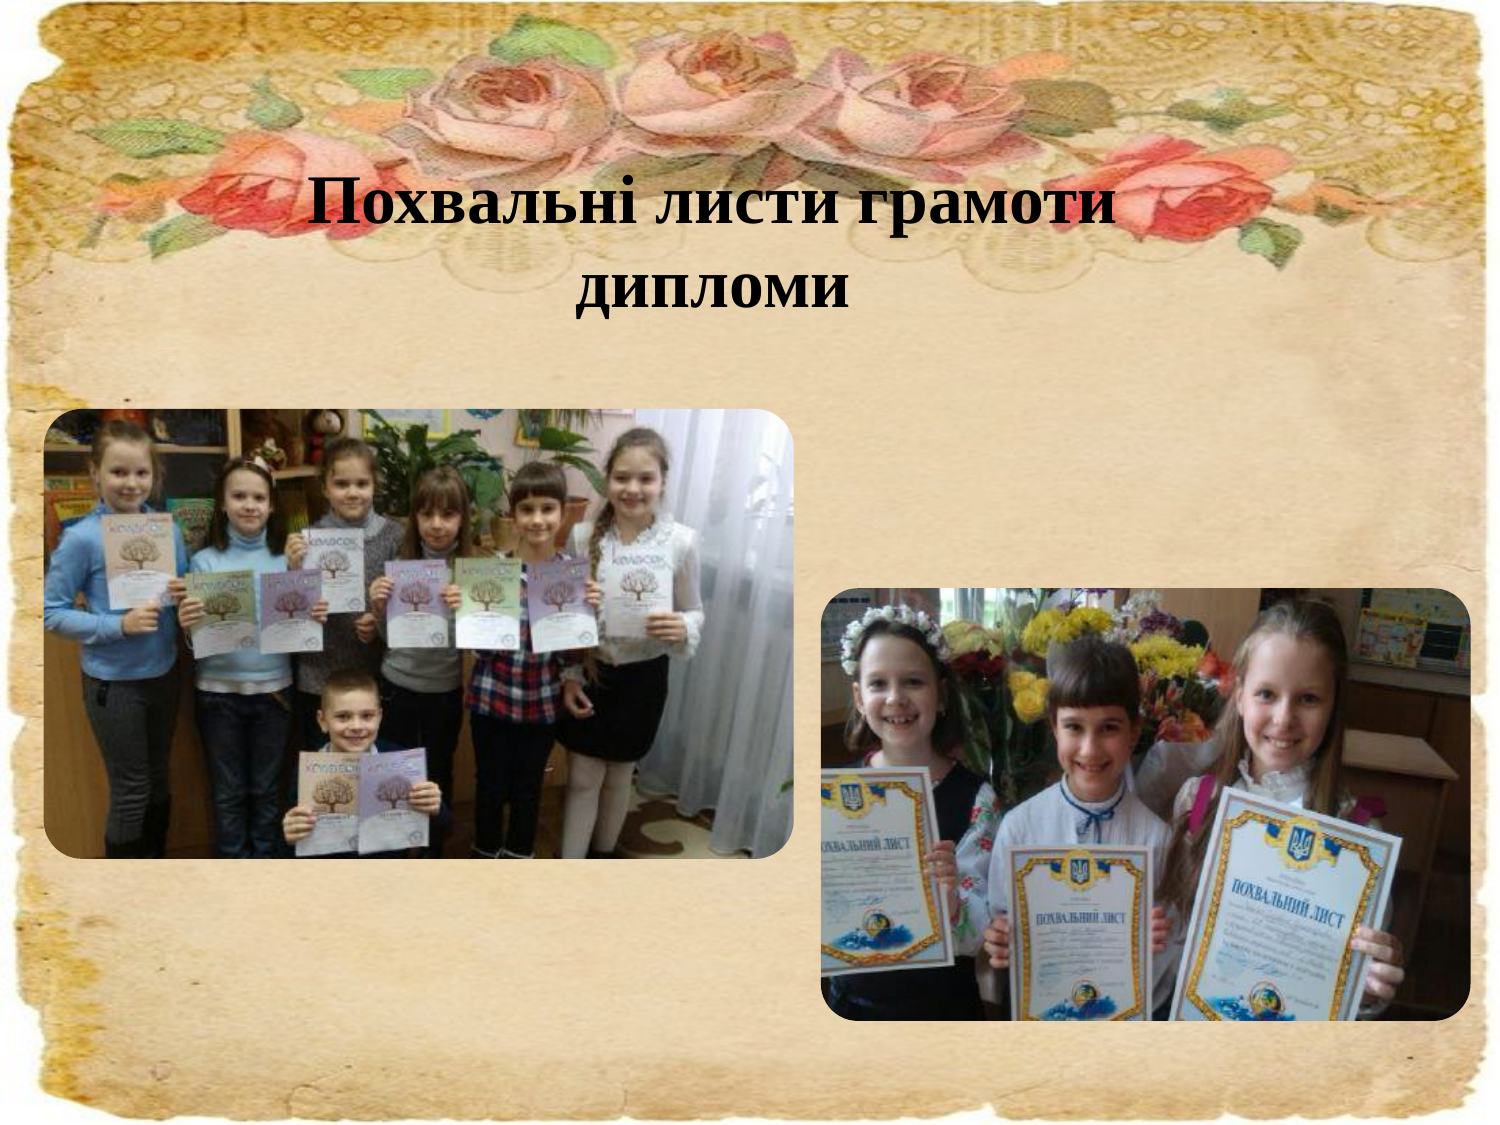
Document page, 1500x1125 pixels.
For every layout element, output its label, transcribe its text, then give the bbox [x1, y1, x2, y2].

title Похвальні листи грамоти дипломи [289, 113, 1155, 362]
picture [0, 0, 1500, 1125]
